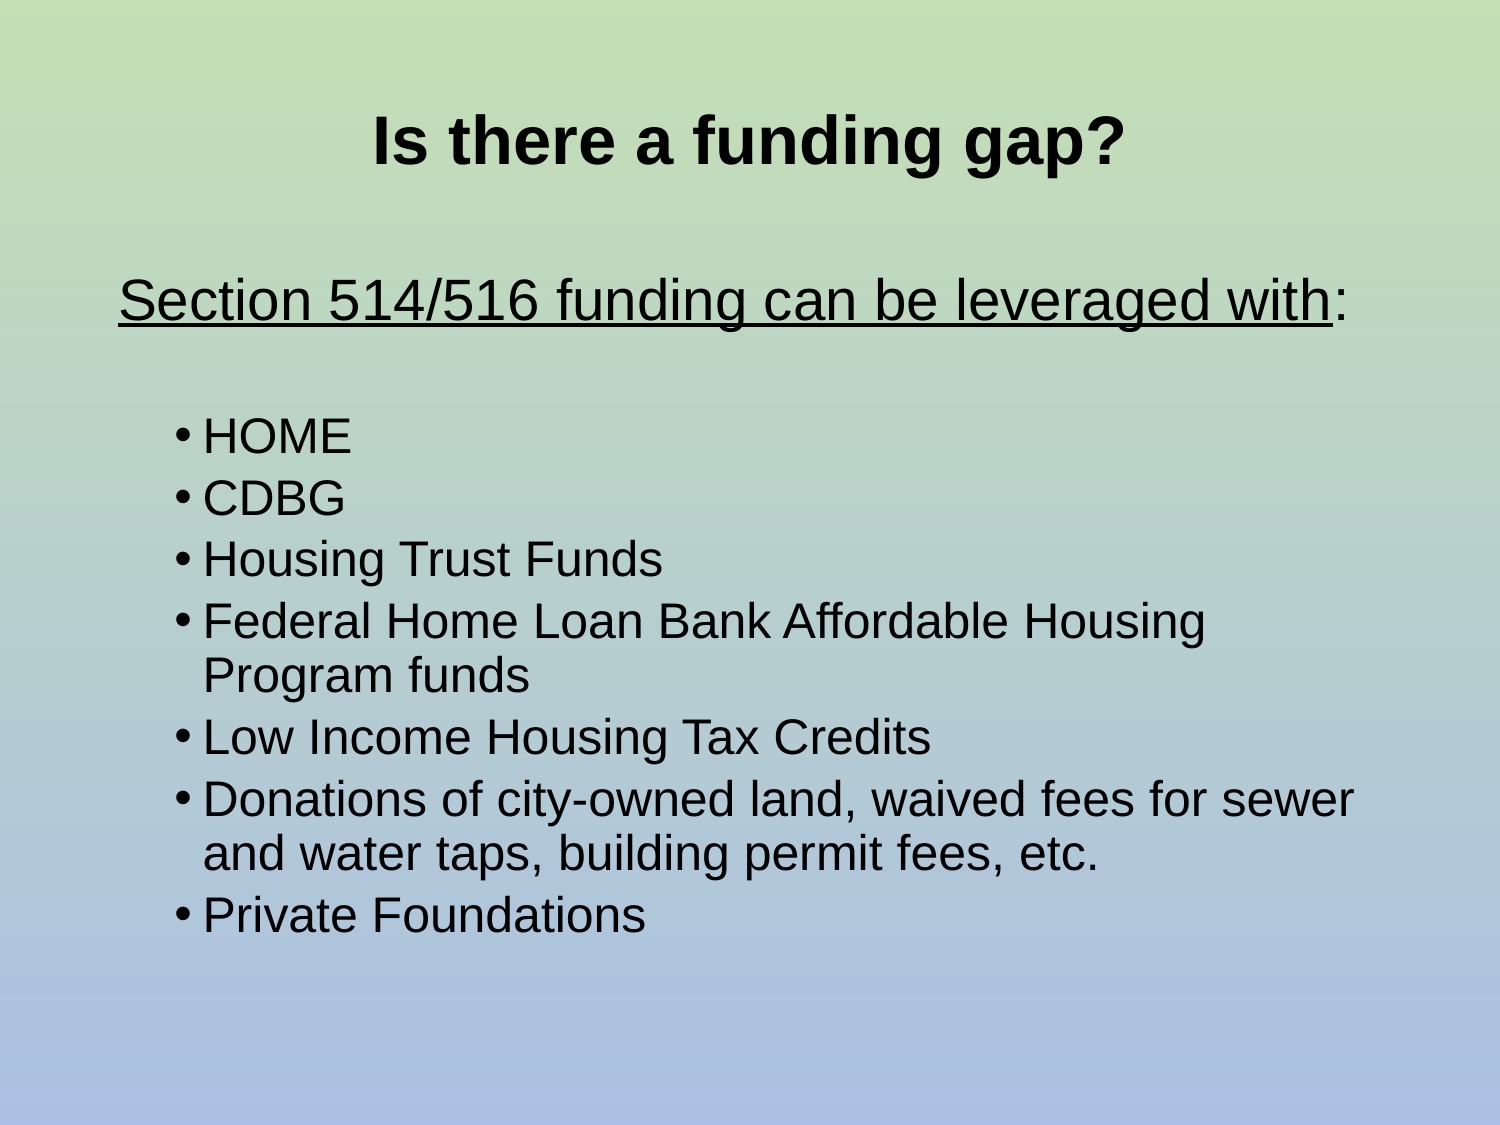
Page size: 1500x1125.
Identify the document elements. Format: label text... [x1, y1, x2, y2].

list Section 514/516 funding can be leveraged with: HOME CDBG Housing Trust Funds Federal Home Loan Bank Affordable Housing Program funds Low Income Housing Tax Credits Donations of city-owned land, waived fees for sewer and water taps, building permit fees, etc. Private Foundations [103, 262, 1397, 1014]
title Is there a funding gap? [103, 59, 1397, 225]
